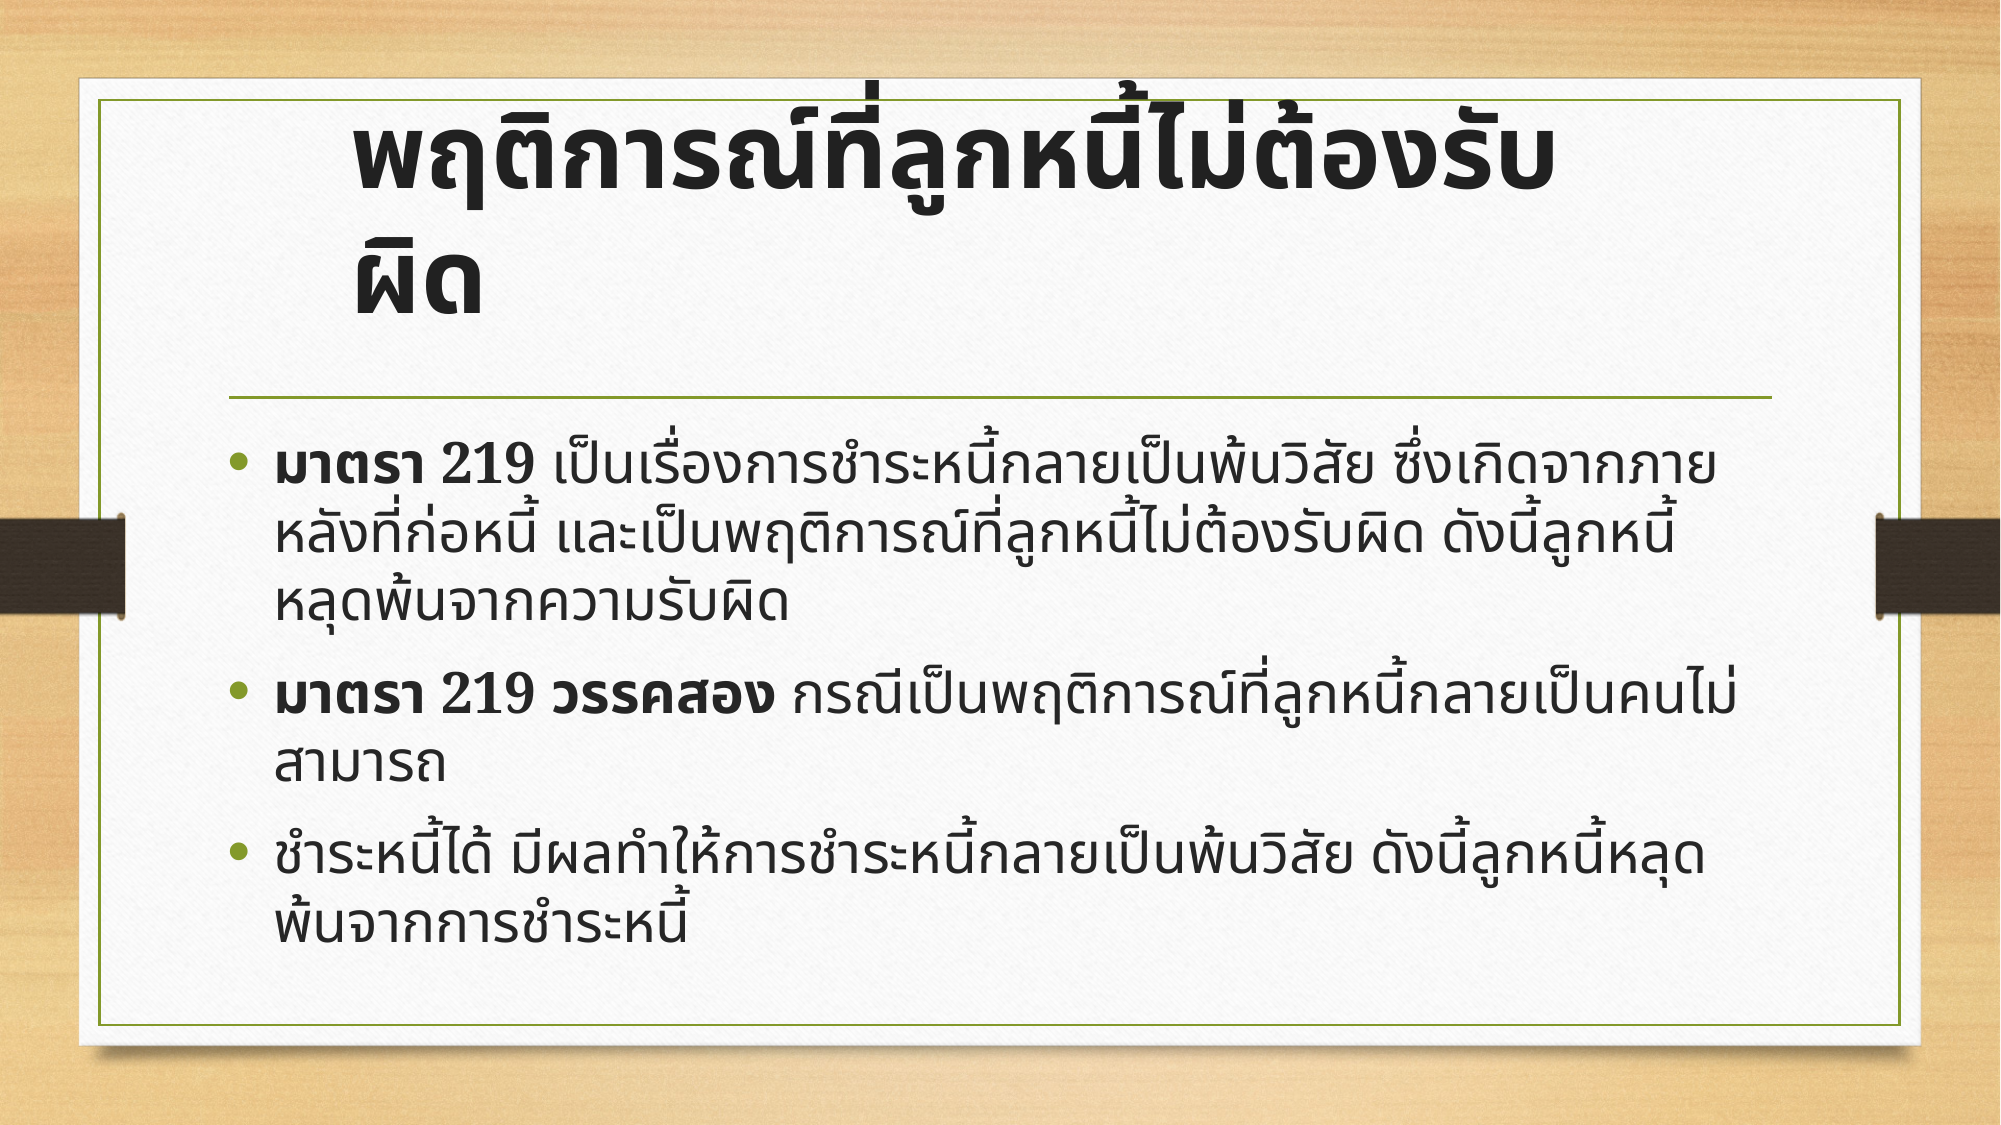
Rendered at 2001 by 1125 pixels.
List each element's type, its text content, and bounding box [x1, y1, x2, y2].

picture [0, 0, 2001, 1125]
list มาตรา 219 เป็นเรื่องการชำระหนี้กลายเป็นพ้นวิสัย ซึ่งเกิดจากภายหลังที่ก่อหนี้ และเป็นพฤติการณ์ที่ลูกหนี้ไม่ต้องรับผิด ดังนี้ลูกหนี้หลุดพ้นจากความรับผิด มาตรา 219 วรรคสอง กรณีเป็นพฤติการณ์ที่ลูกหนี้กลายเป็นคนไม่สามารถ ชำระหนี้ได้ มีผลทำให้การชำระหนี้กลายเป็นพ้นวิสัย ดังนี้ลูกหนี้หลุดพ้นจากการชำระหนี้ [212, 419, 1788, 964]
title พฤติการณ์ที่ลูกหนี้ไม่ต้องรับผิด [335, 115, 1686, 303]
